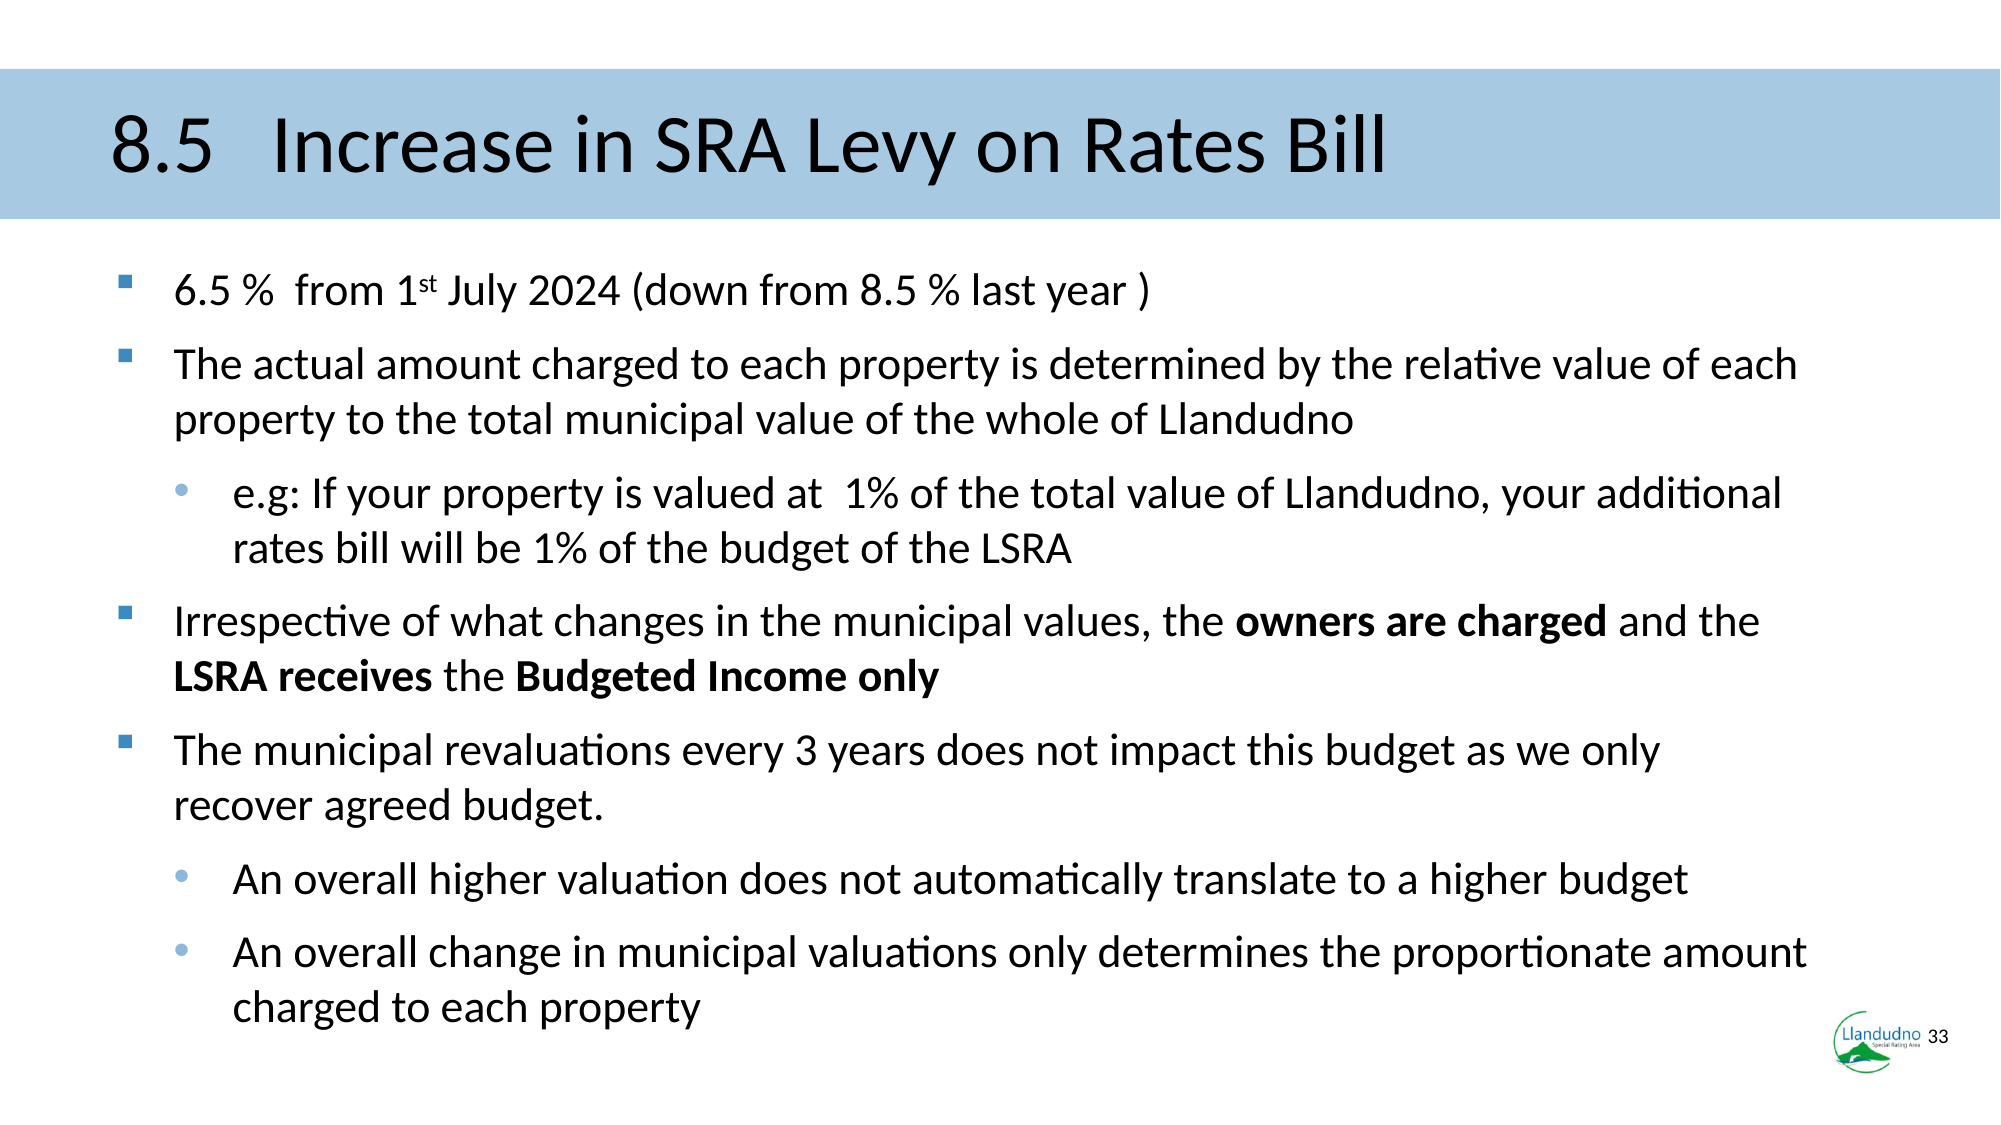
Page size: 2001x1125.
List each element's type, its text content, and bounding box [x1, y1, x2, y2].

list 6.5 % from 1st July 2024 (down from 8.5 % last year ) The actual amount charged to each property is determined by the relative value of each property to the total municipal value of the whole of Llandudno e.g: If your property is valued at 1% of the total value of Llandudno, your additional rates bill will be 1% of the budget of the LSRA Irrespective of what changes in the municipal values, the owners are charged and the LSRA receives the Budgeted Income only The municipal revaluations every 3 years does not impact this budget as we only recover agreed budget. An overall higher valuation does not automatically translate to a higher budget An overall change in municipal valuations only determines the proportionate amount charged to each property [99, 252, 1825, 1089]
text_box 33 [1513, 1015, 1964, 1076]
title 8.5 Increase in SRA Levy on Rates Bill [95, 77, 1821, 214]
picture [1825, 1006, 1932, 1015]
